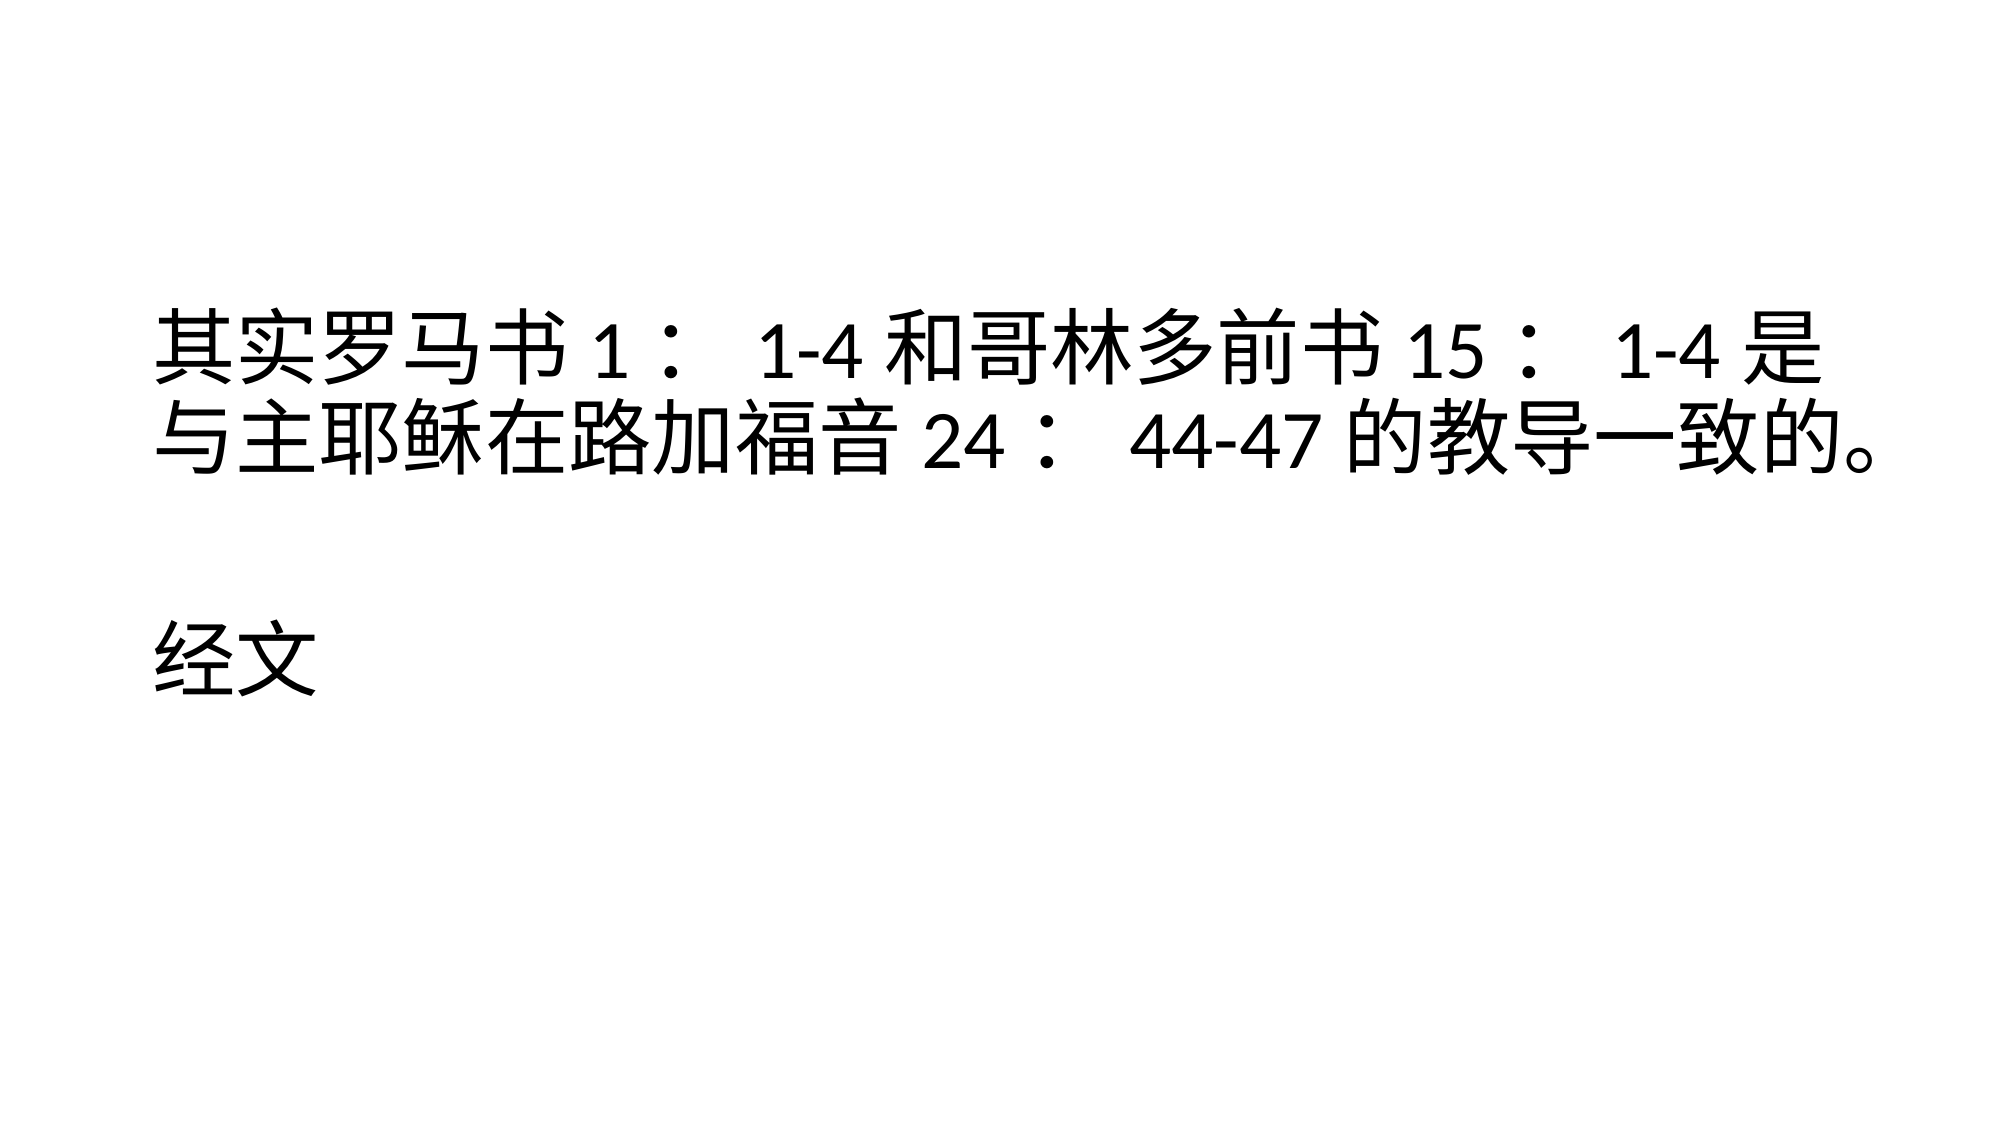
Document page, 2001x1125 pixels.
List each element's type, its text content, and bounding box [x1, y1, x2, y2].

list 其实罗马书1：1-4和哥林多前书15：1-4是与主耶稣在路加福音24：44-47的教导一致的。 经文 [137, 299, 1863, 1014]
